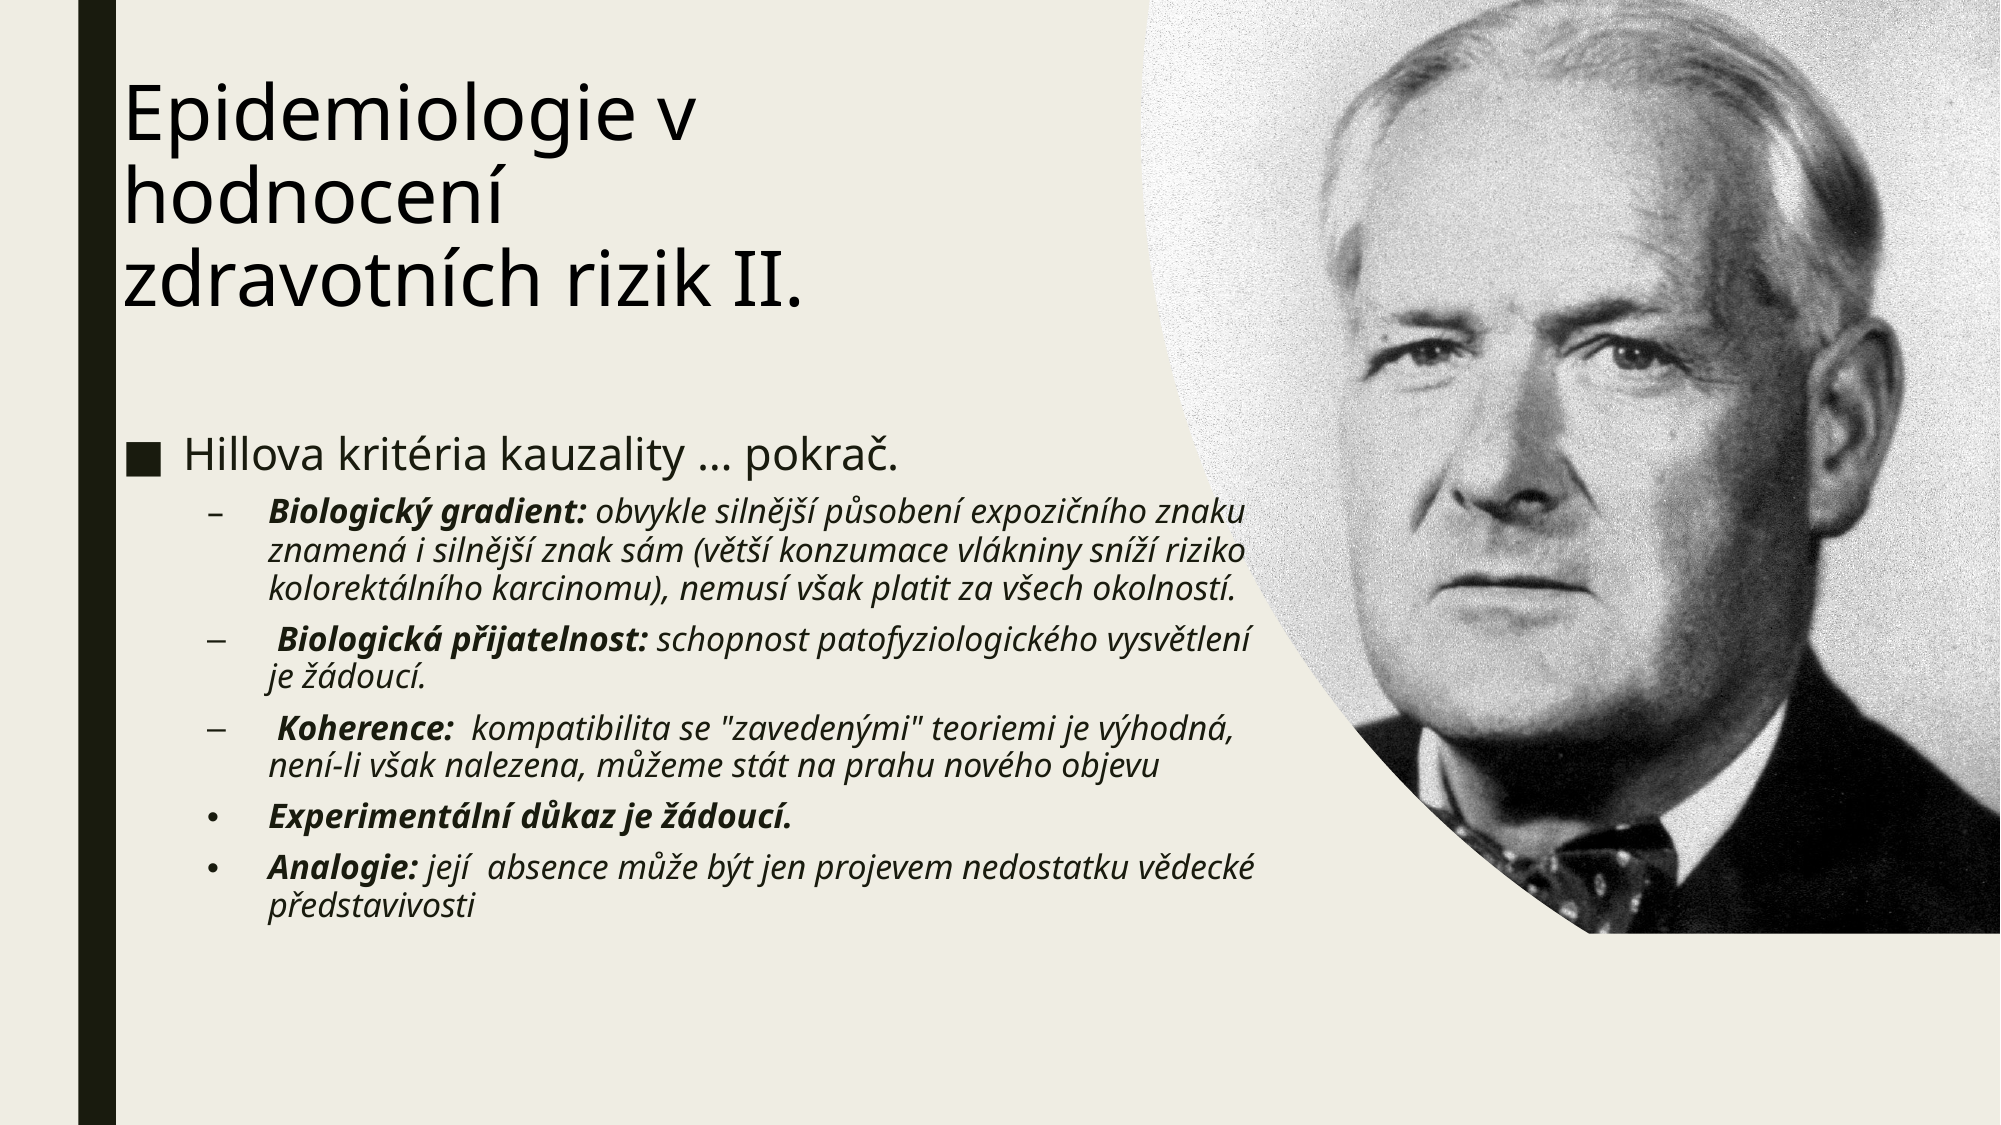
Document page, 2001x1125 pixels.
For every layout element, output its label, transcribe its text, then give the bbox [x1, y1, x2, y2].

list Hillova kritéria kauzality … pokrač. Biologický gradient: obvykle silnější působení expozičního znaku znamená i silnější znak sám (větší konzumace vlákniny sníží riziko kolorektálního karcinomu), nemusí však platit za všech okolností. Biologická přijatelnost: schopnost patofyziologického vysvětlení je žádoucí. Koherence: kompatibilita se "zavedenými" teoriemi je výhodná, není-li však nalezena, můžeme stát na prahu nového objevu Experimentální důkaz je žádoucí. Analogie: její absence může být jen projevem nedostatku vědecké představivosti [107, 422, 1274, 991]
picture [1140, 0, 2000, 934]
text_box Epidemiologie v hodnocení zdravotních rizik II. [107, 59, 948, 338]
